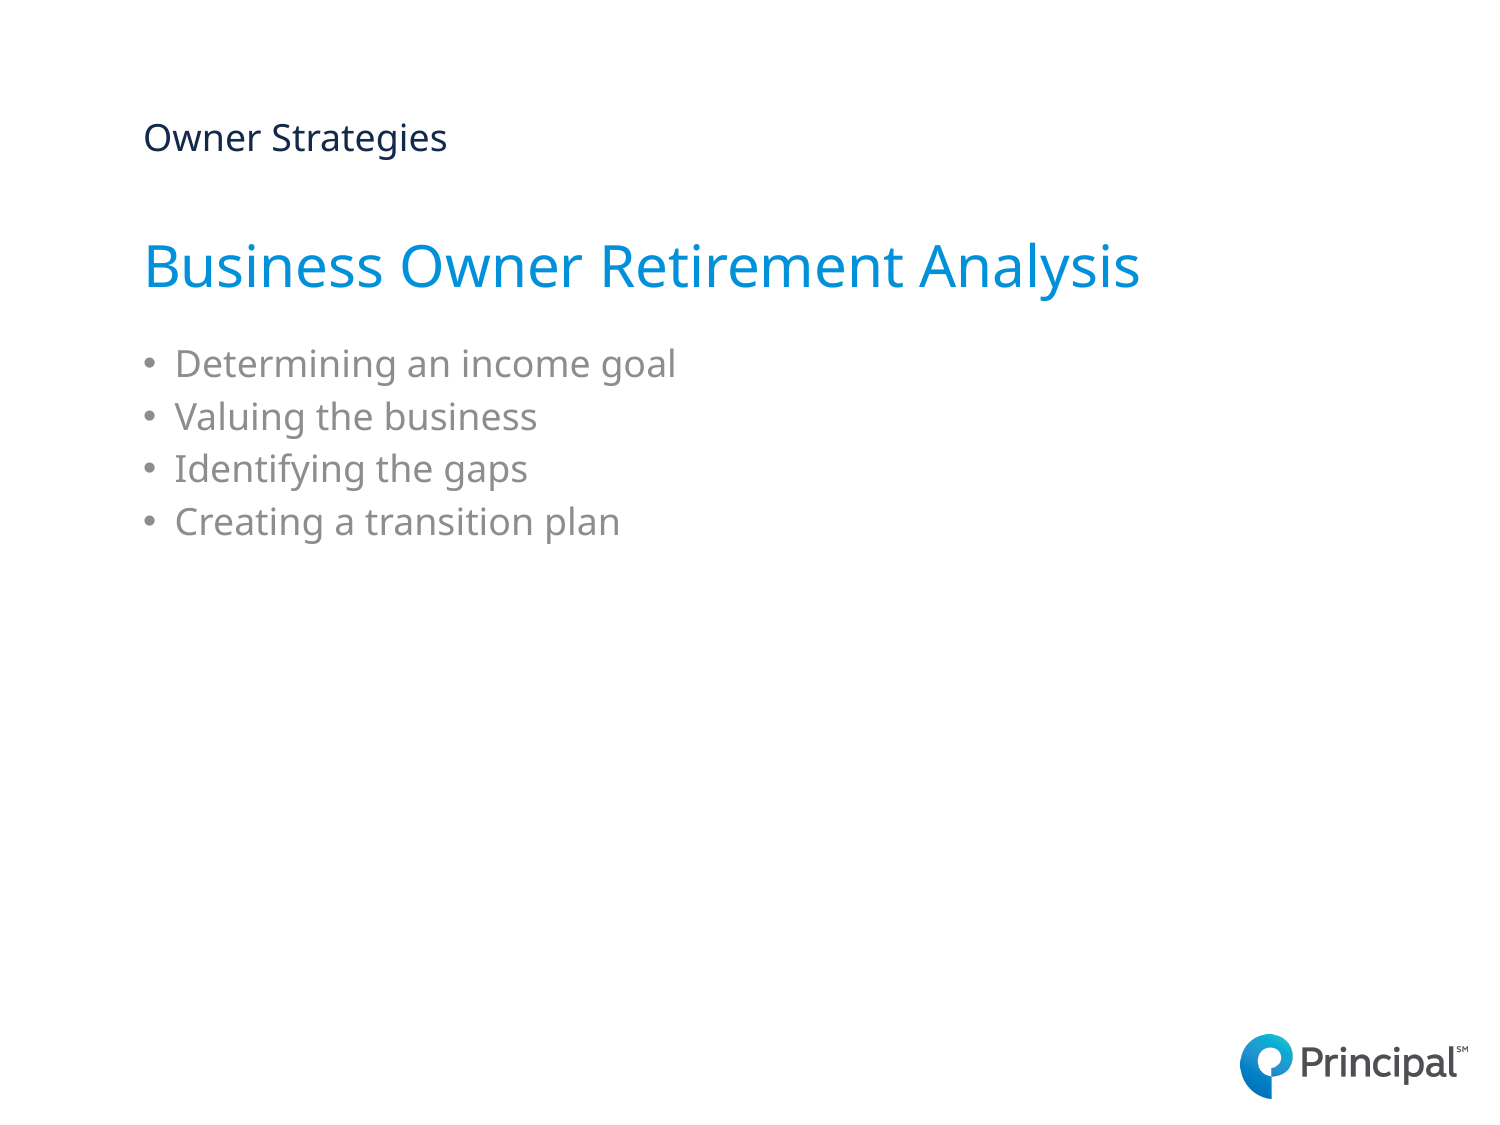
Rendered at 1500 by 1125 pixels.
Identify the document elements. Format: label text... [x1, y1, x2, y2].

list Owner Strategies [128, 105, 805, 193]
picture [1240, 1034, 1468, 1099]
list Determining an income goal Valuing the business Identifying the gaps Creating a transition plan [128, 332, 1346, 745]
title Business Owner Retirement Analysis [128, 234, 1190, 344]
